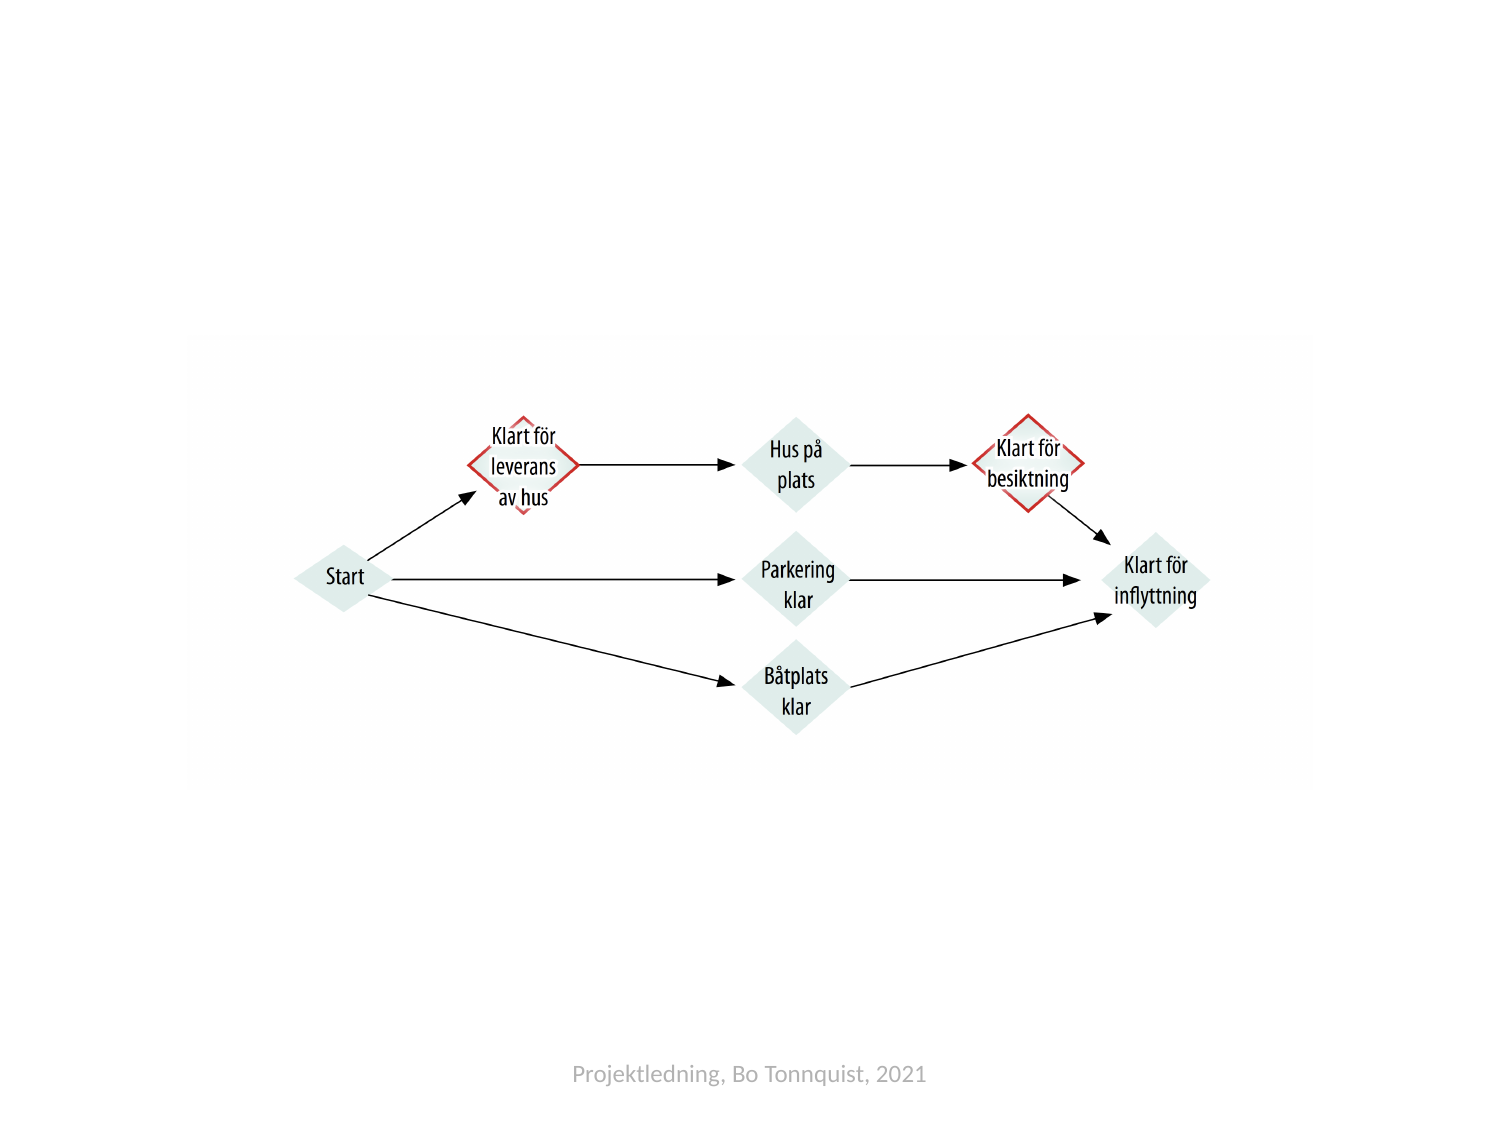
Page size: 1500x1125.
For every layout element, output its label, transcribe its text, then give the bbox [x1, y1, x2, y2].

footer Projektledning, Bo Tonnquist, 2021 [496, 1042, 1004, 1103]
picture [187, 335, 1313, 790]
